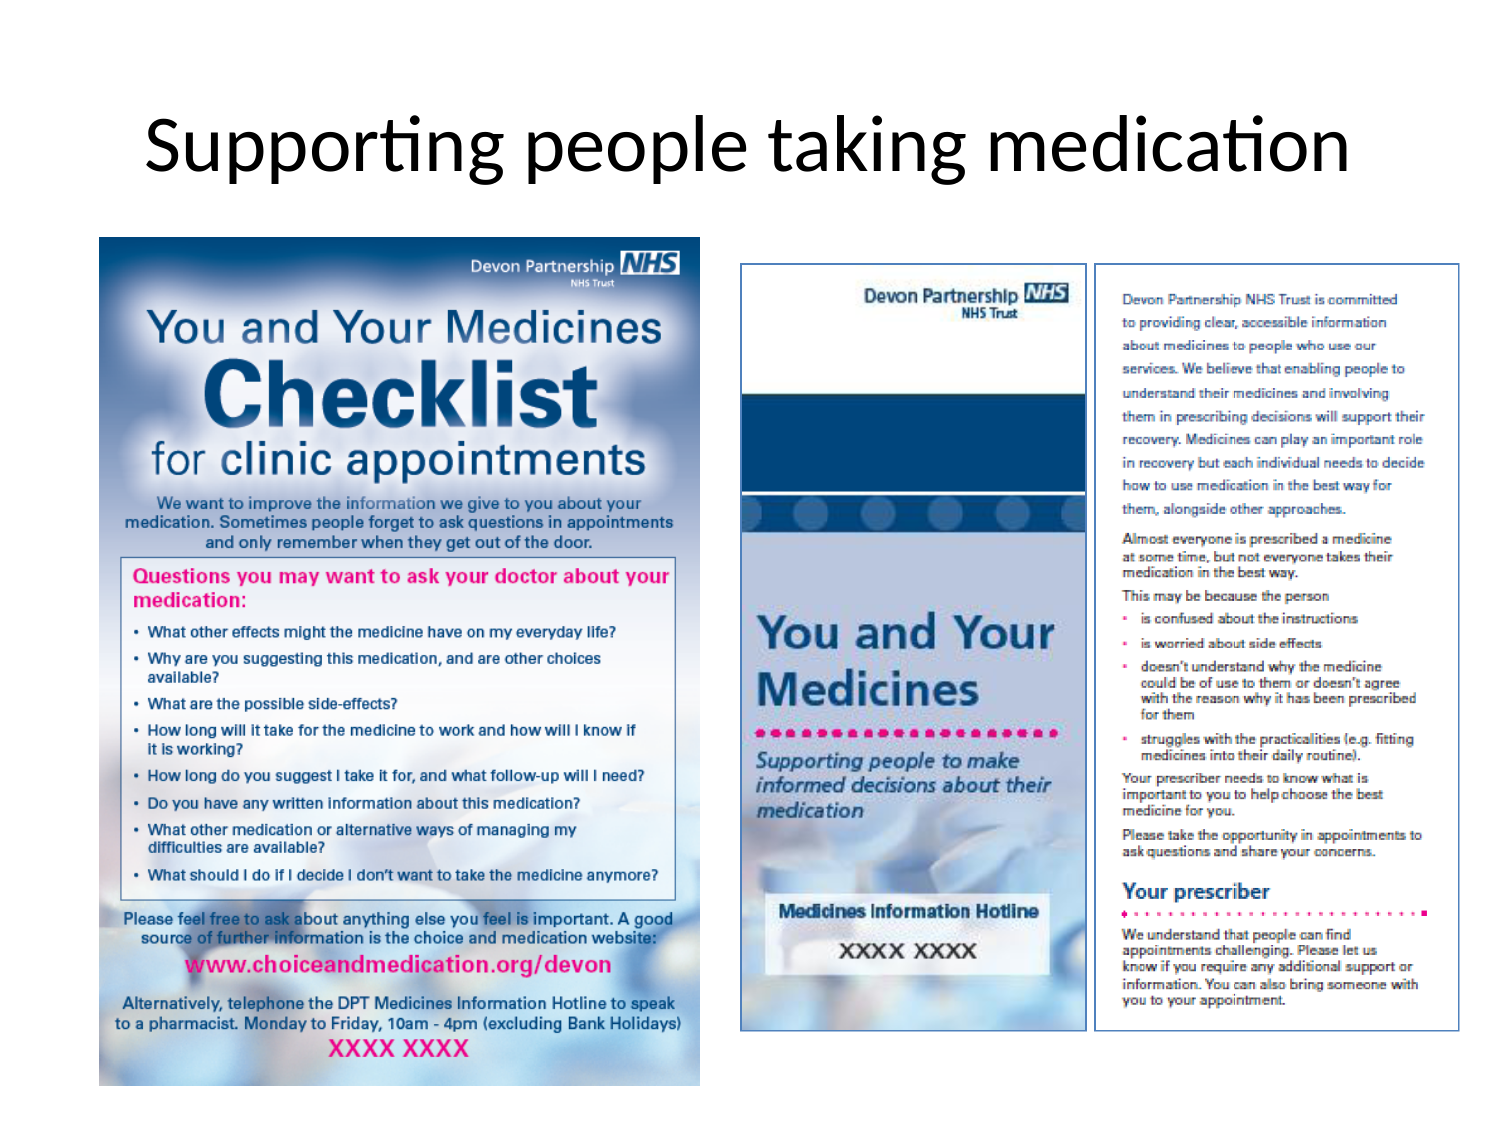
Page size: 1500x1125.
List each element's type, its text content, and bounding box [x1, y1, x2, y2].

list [99, 237, 701, 1086]
title Supporting people taking medication [75, 45, 1425, 233]
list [737, 262, 1460, 1033]
